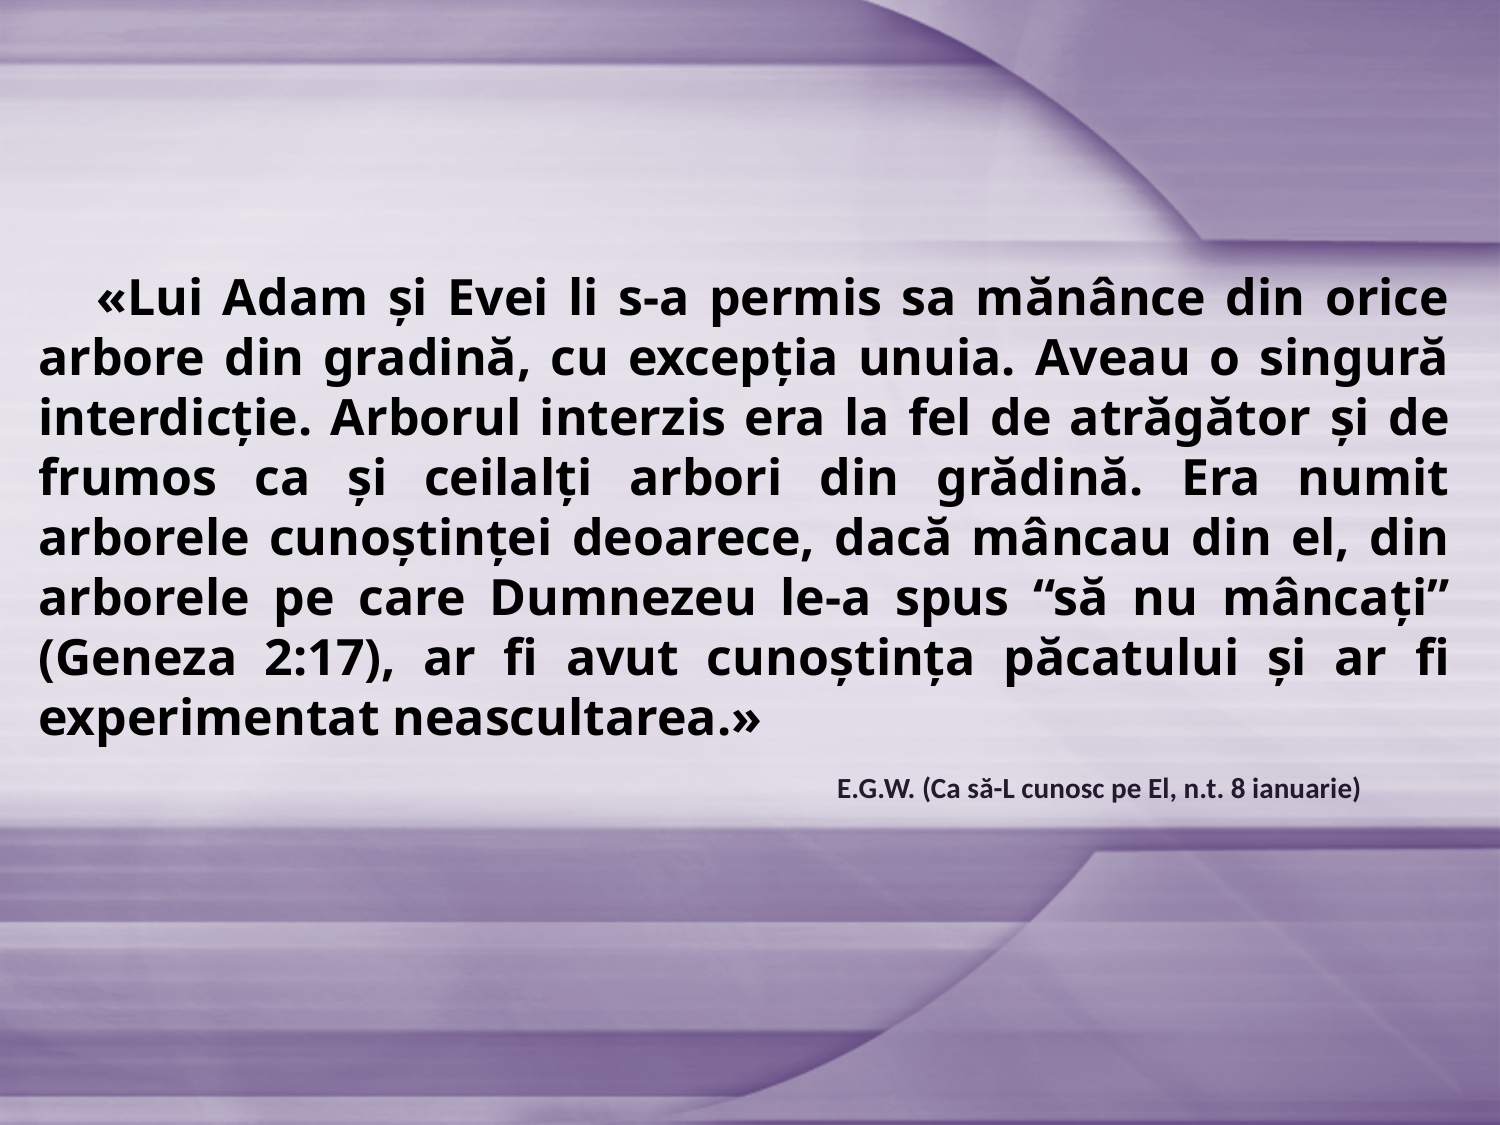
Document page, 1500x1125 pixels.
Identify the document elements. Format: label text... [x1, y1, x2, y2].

text_box «Lui Adam și Evei li s-a permis sa mănânce din orice arbore din gradină, cu excepția unuia. Aveau o singură interdicție. Arborul interzis era la fel de atrăgător și de frumos ca și ceilalți arbori din grădină. Era numit arborele cunoștinței deoarece, dacă mâncau din el, din arborele pe care Dumnezeu le-a spus “să nu mâncați” (Geneza 2:17), ar fi avut cunoștința păcatului și ar fi experimentat neascultarea.» [23, 257, 1465, 753]
text_box E.G.W. (Ca să-L cunosc pe El, n.t. 8 ianuarie) [822, 761, 1377, 812]
